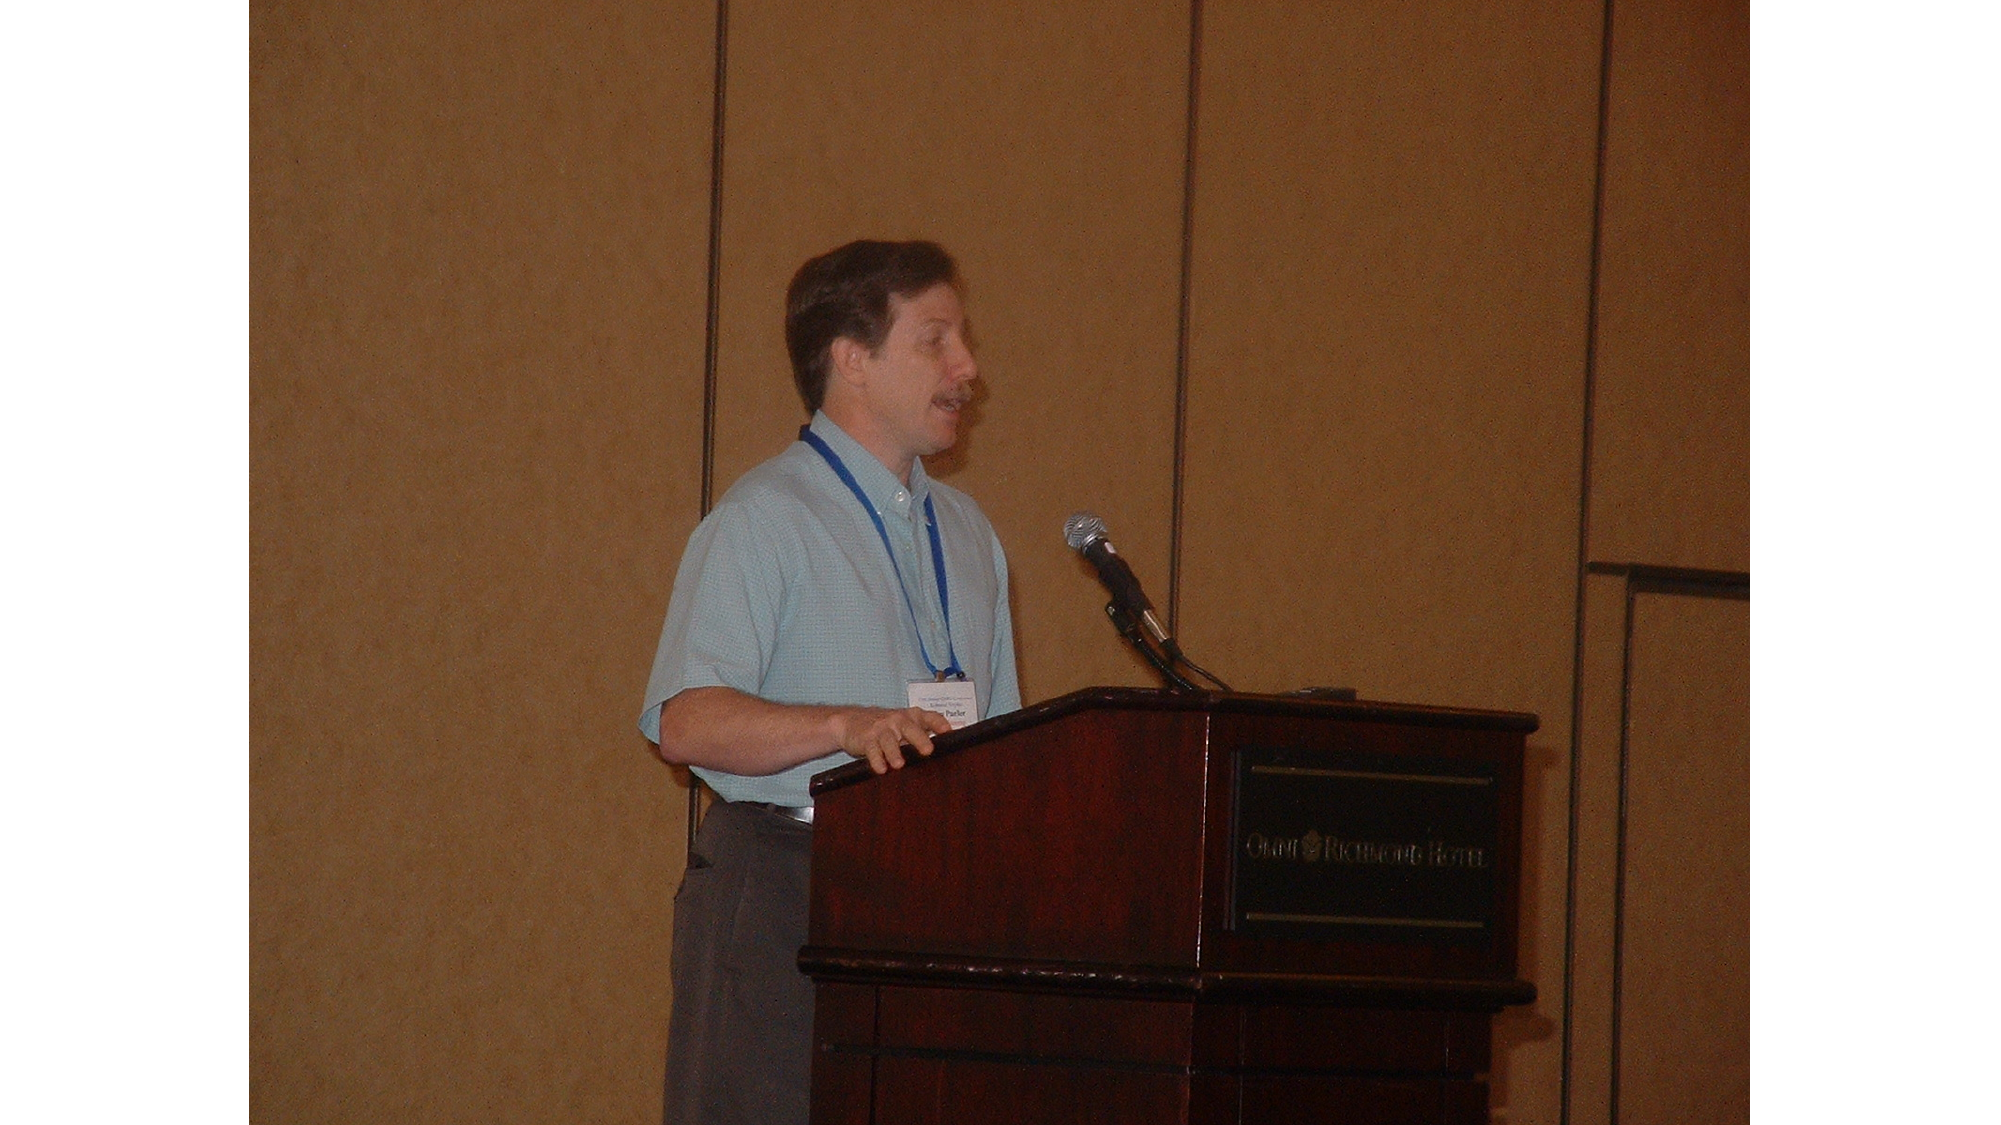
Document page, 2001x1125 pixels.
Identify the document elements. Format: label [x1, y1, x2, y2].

picture [249, 0, 1750, 1125]
